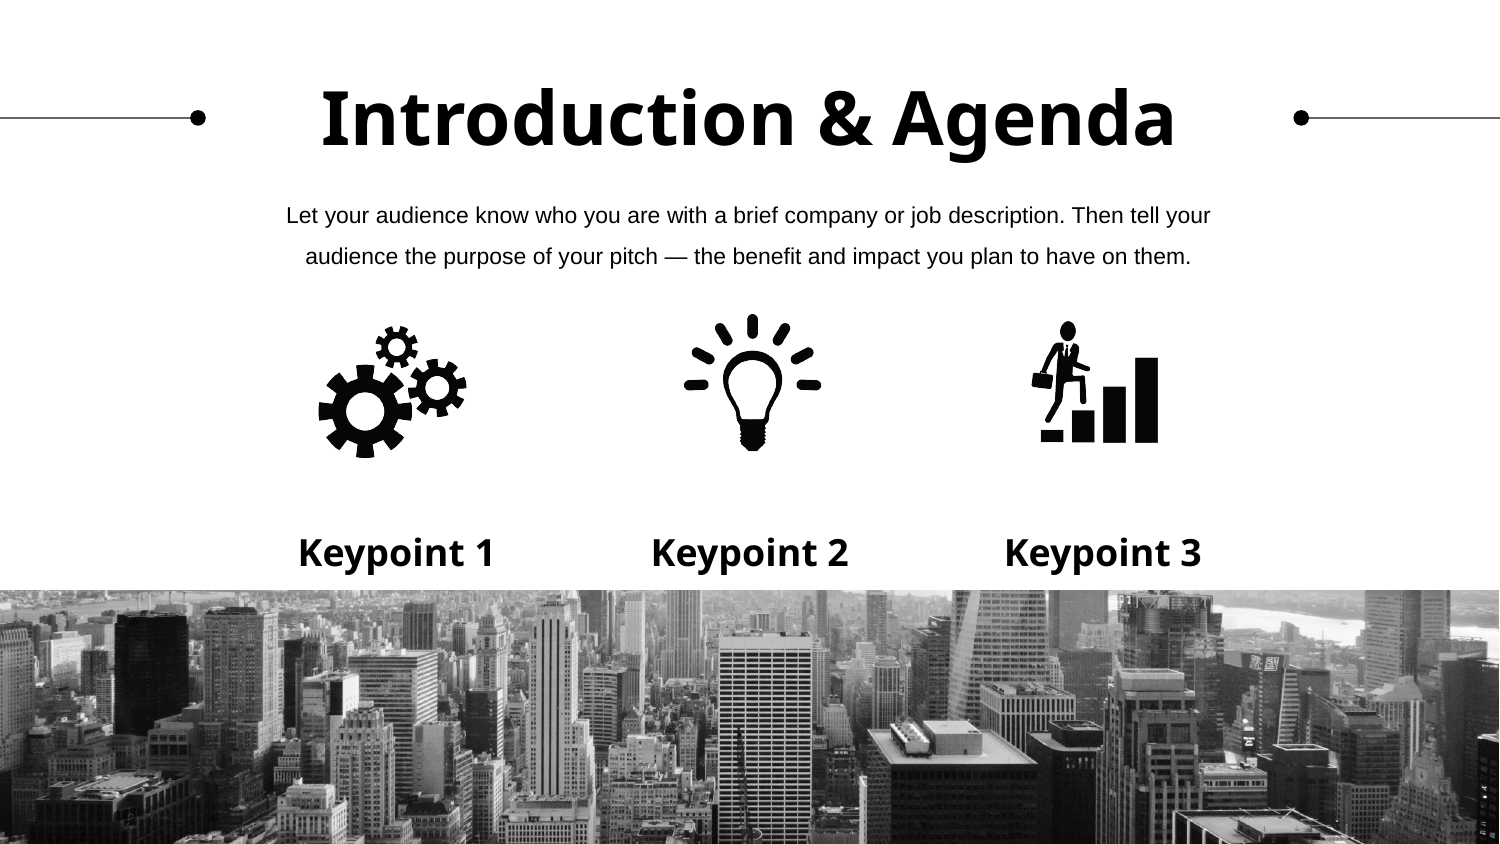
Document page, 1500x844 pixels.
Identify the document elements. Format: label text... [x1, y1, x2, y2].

picture [0, 590, 1499, 844]
picture [293, 293, 494, 494]
title Introduction & Agenda [51, 55, 1449, 150]
text_box [190, 110, 206, 126]
text_box Keypoint 1 [220, 437, 573, 588]
picture [983, 280, 1191, 488]
list Let your audience know who you are with a brief company or job description. Then tell your audience the purpose of your pitch — the benefit and impact you plan to have on them. [240, 171, 1257, 284]
text_box Keypoint 3 [926, 437, 1280, 588]
text_box [1293, 110, 1309, 126]
text_box Keypoint 2 [573, 437, 926, 588]
picture [649, 281, 856, 488]
